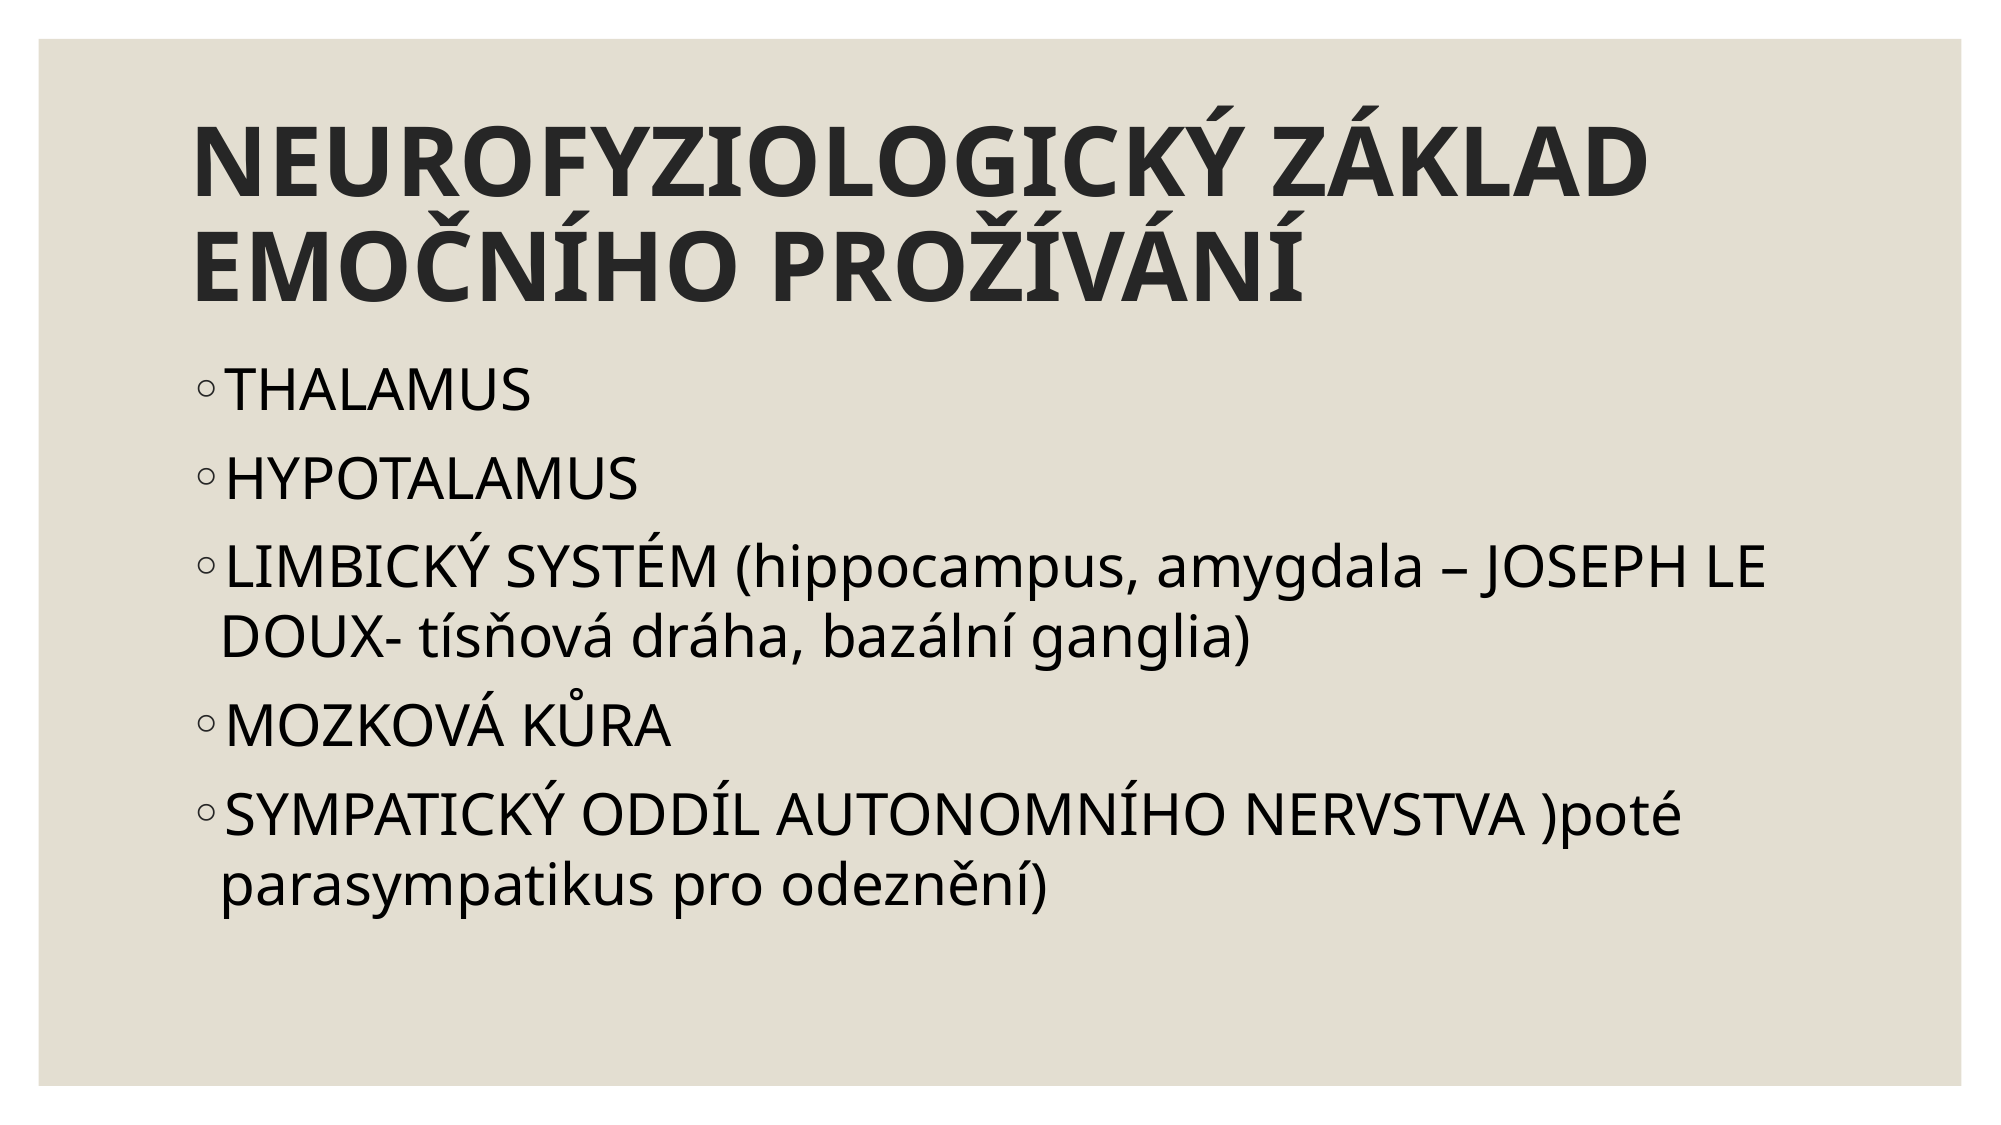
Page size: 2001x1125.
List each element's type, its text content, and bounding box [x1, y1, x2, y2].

title NEUROFYZIOLOGICKÝ ZÁKLAD EMOČNÍHO PROŽÍVÁNÍ [174, 105, 1825, 331]
list THALAMUS HYPOTALAMUS LIMBICKÝ SYSTÉM (hippocampus, amygdala – JOSEPH LE DOUX- tísňová dráha, bazální ganglia) MOZKOVÁ KŮRA SYMPATICKÝ ODDÍL AUTONOMNÍHO NERVSTVA )poté parasympatikus pro odeznění) [174, 345, 1825, 990]
